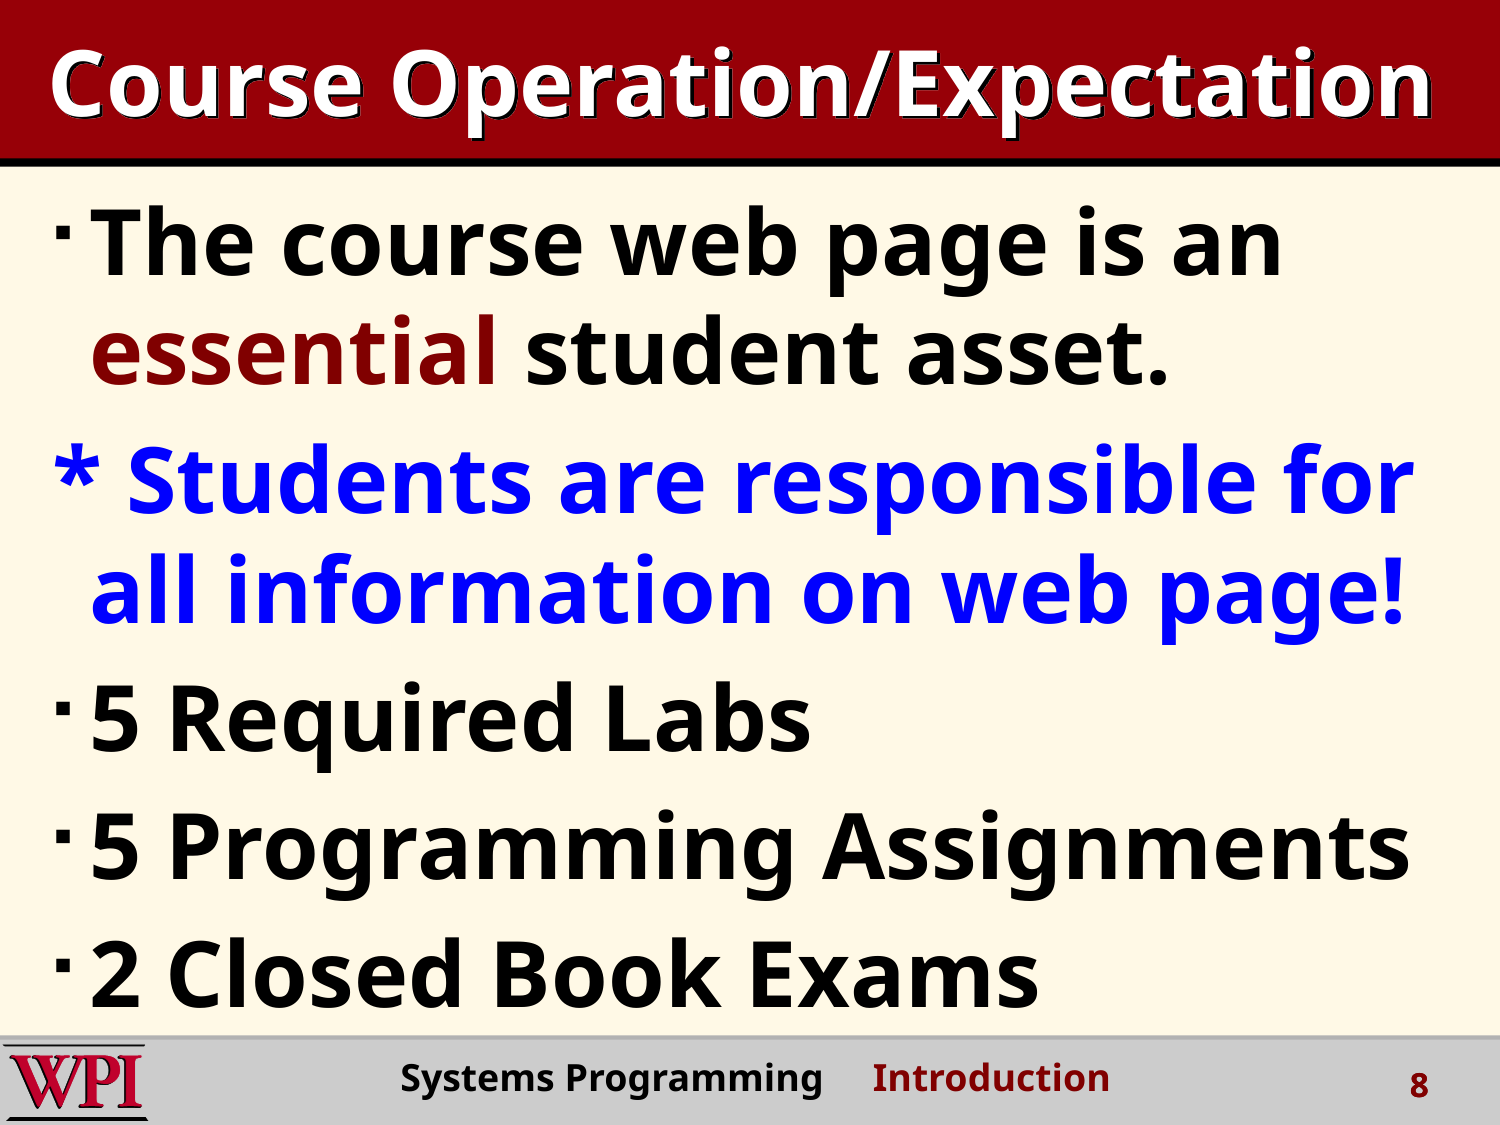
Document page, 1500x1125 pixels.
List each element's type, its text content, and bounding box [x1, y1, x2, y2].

list The course web page is an essential student asset. * Students are responsible for all information on web page! 5 Required Labs 5 Programming Assignments 2 Closed Book Exams [37, 175, 1463, 1023]
picture [0, 0, 1500, 158]
picture [0, 1040, 1500, 1122]
title Course Operation/Expectation [24, 0, 1460, 150]
picture [0, 167, 1500, 1035]
text_box 8 [1344, 1056, 1495, 1094]
footer Systems Programming Introduction [312, 1046, 1200, 1110]
